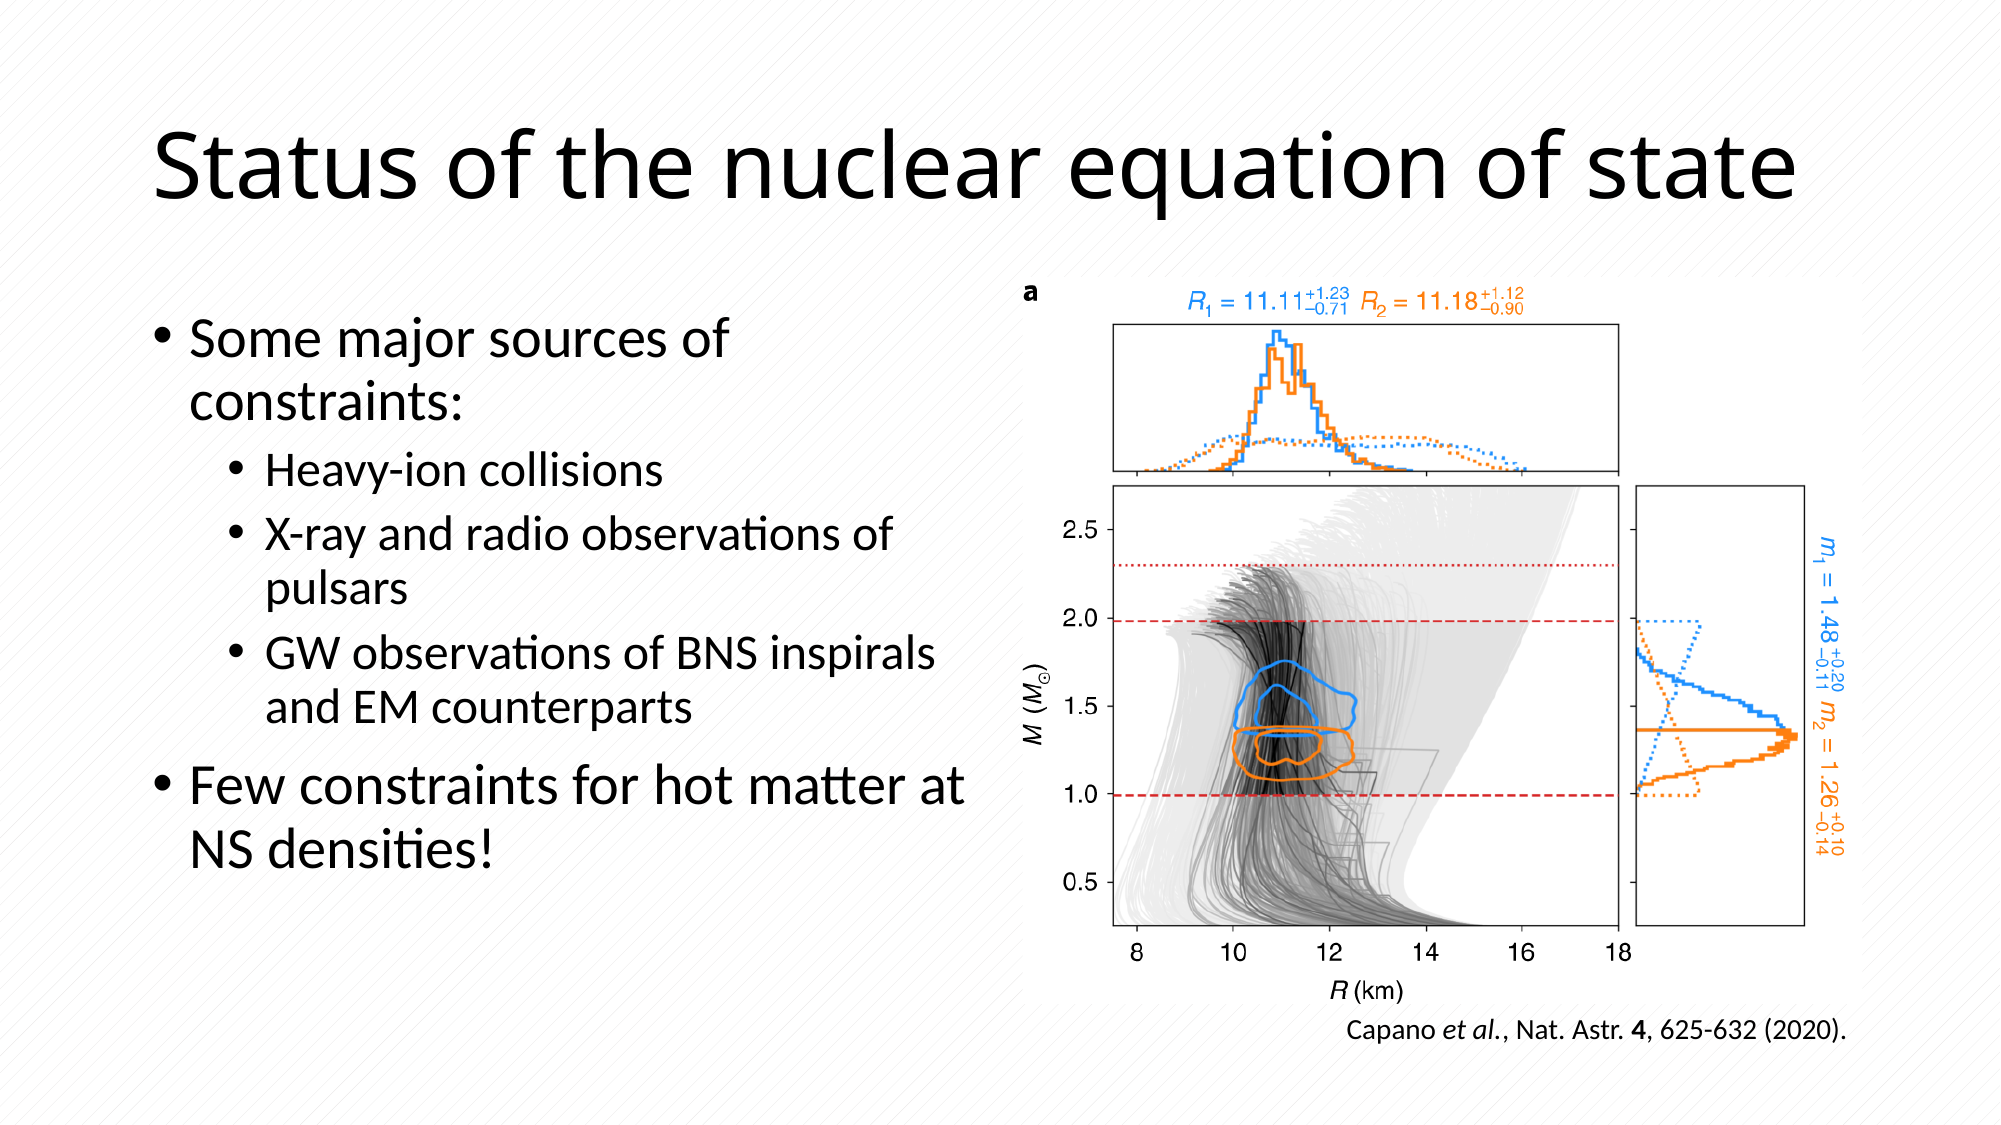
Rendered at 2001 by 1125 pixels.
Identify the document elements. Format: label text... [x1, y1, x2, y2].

text_box Capano et al., Nat. Astr. 4, 625-632 (2020). [1022, 1004, 1863, 1053]
list Some major sources of constraints: Heavy-ion collisions X-ray and radio observations of pulsars GW observations of BNS inspirals and EM counterparts Few constraints for hot matter at NS densities! [137, 299, 1000, 1014]
picture [1022, 277, 1863, 1004]
title Status of the nuclear equation of state [137, 59, 1863, 278]
